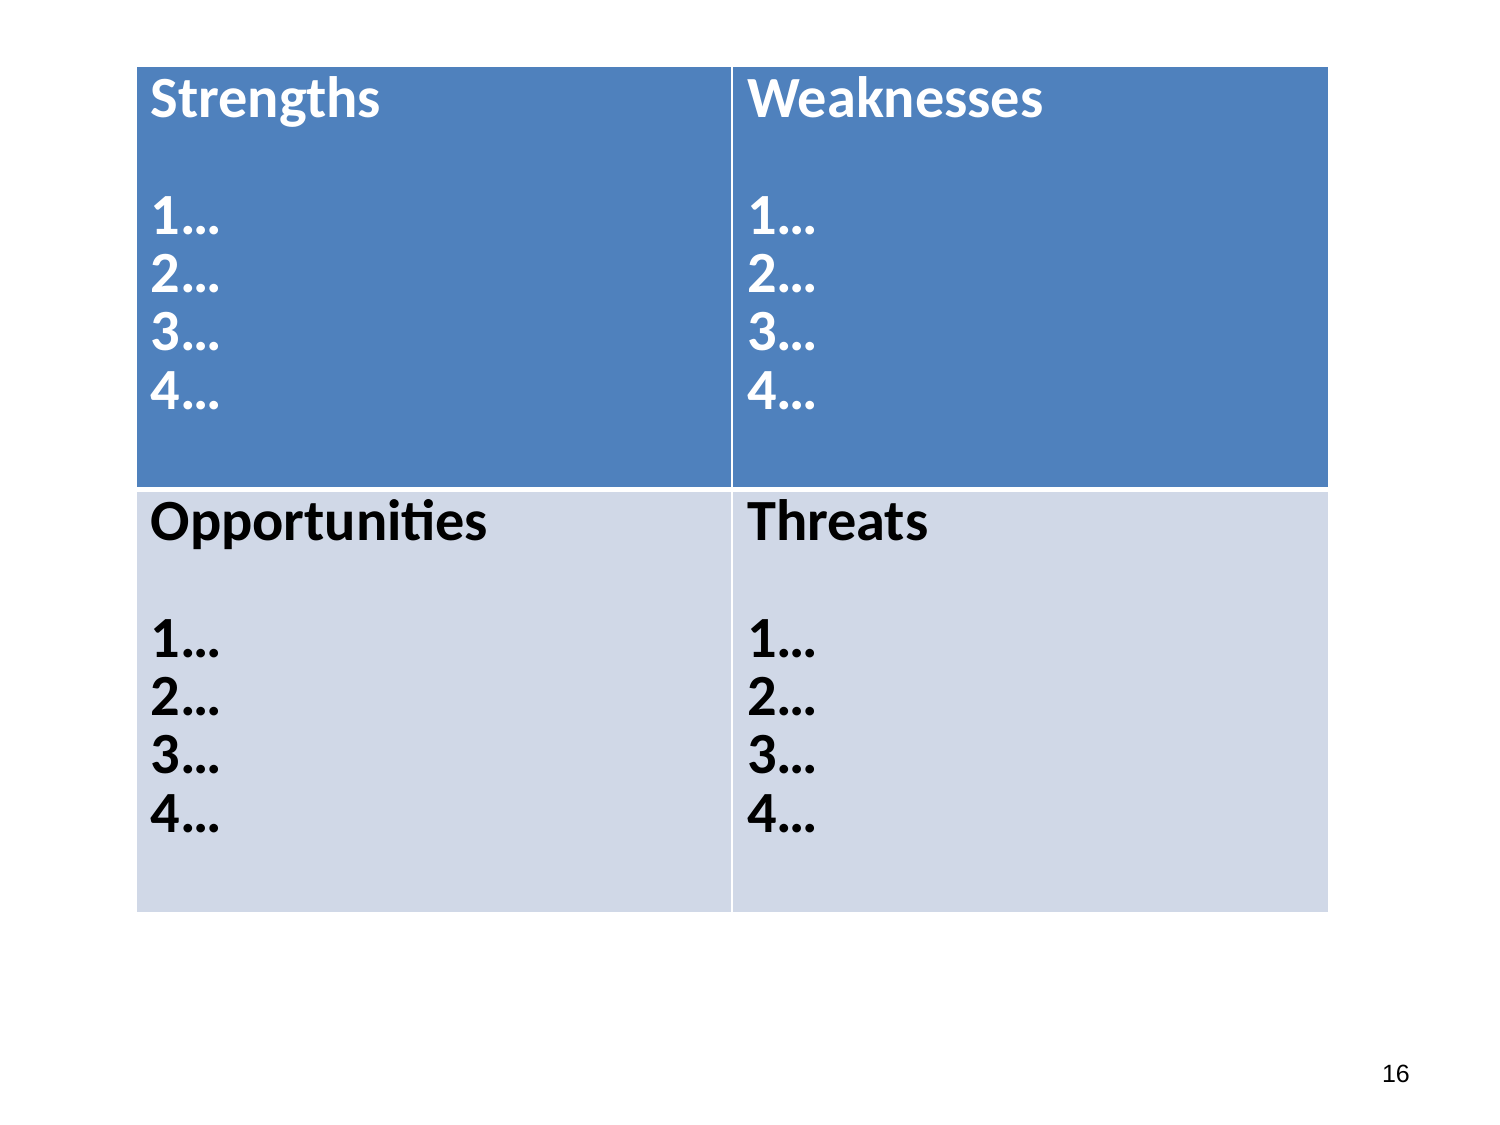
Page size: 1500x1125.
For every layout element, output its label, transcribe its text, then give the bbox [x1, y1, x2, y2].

slide_number 15 [1074, 1042, 1425, 1103]
table_cell Threats 1… 2… 3… 4… [733, 492, 1328, 912]
table_header Strengths 1… 2… 3… 4… [137, 67, 731, 487]
table_cell Opportunities 1… 2… 3… 4… [137, 492, 731, 912]
table_header Weaknesses 1… 2… 3… 4… [733, 67, 1328, 487]
